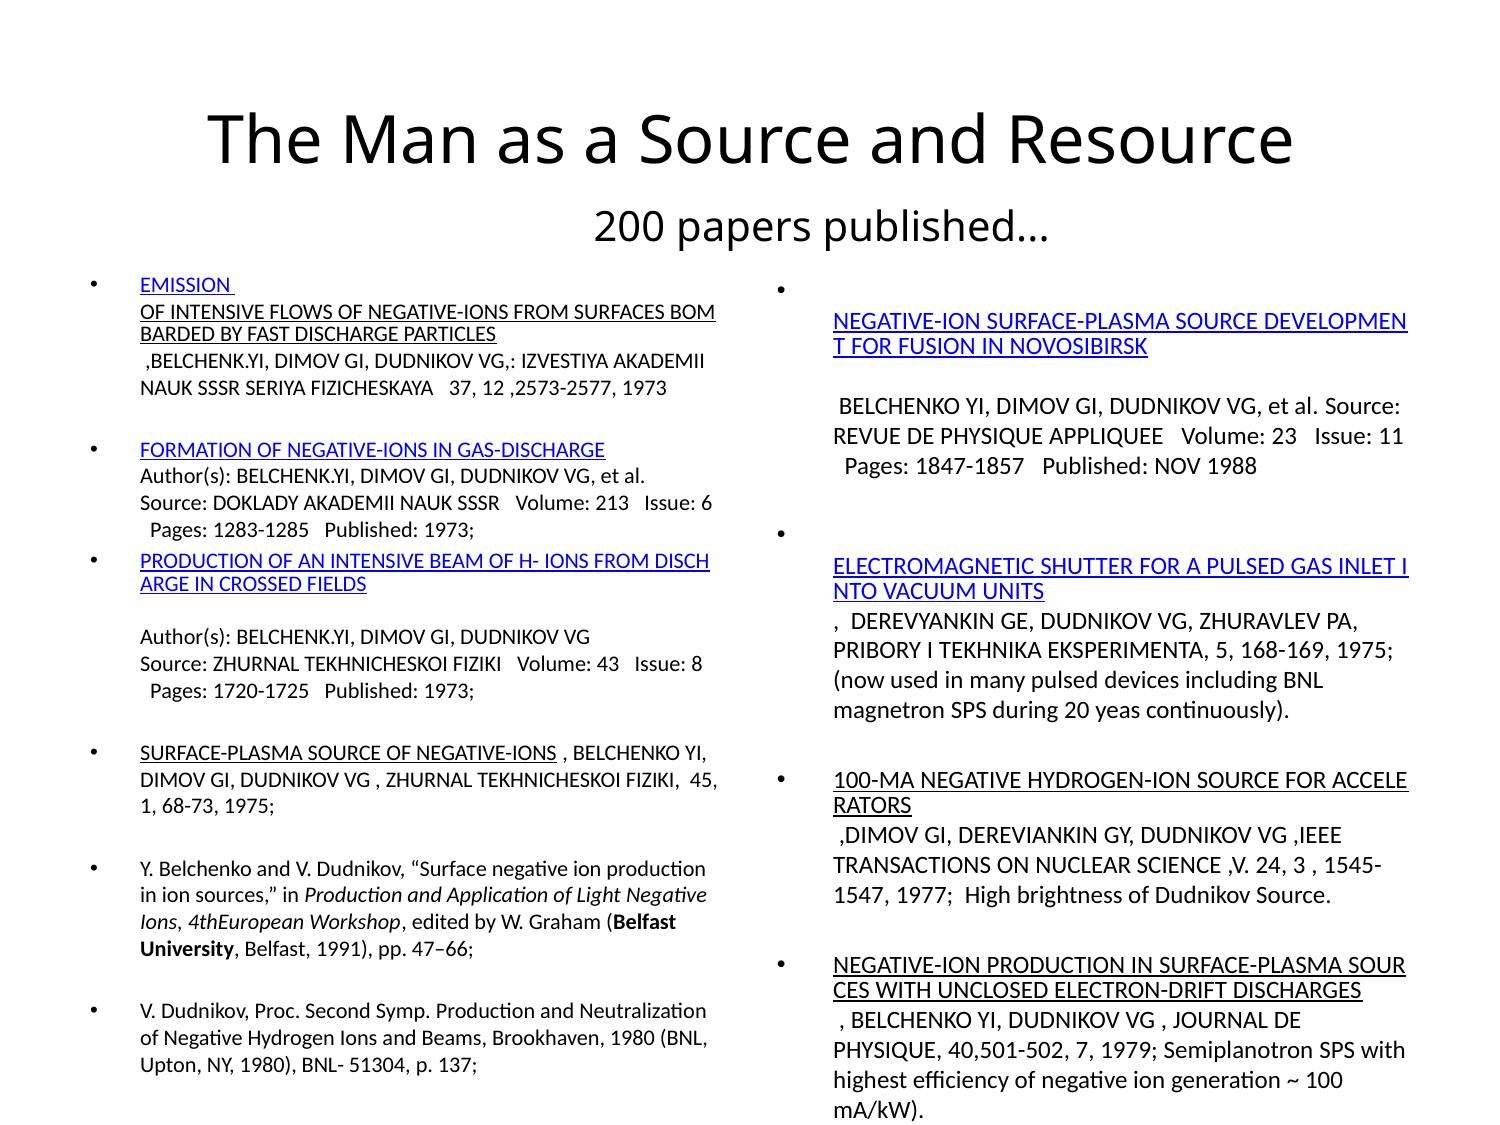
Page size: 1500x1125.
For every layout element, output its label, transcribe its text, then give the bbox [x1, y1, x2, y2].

title The Man as a Source and Resource [76, 42, 1427, 231]
list NEGATIVE-ION SURFACE-PLASMA SOURCE DEVELOPMENT FOR FUSION IN NOVOSIBIRSK BELCHENKO YI, DIMOV GI, DUDNIKOV VG, et al. Source: REVUE DE PHYSIQUE APPLIQUEE Volume: 23 Issue: 11 Pages: 1847-1857 Published: NOV 1988 ELECTROMAGNETIC SHUTTER FOR A PULSED GAS INLET INTO VACUUM UNITS, DEREVYANKIN GE, DUDNIKOV VG, ZHURAVLEV PA, PRIBORY I TEKHNIKA EKSPERIMENTA, 5, 168-169, 1975; (now used in many pulsed devices including BNL magnetron SPS during 20 yeas continuously). 100-MA NEGATIVE HYDROGEN-ION SOURCE FOR ACCELERATORS ,DIMOV GI, DEREVIANKIN GY, DUDNIKOV VG ,IEEE TRANSACTIONS ON NUCLEAR SCIENCE ,V. 24, 3 , 1545-1547, 1977; High brightness of Dudnikov Source. NEGATIVE-ION PRODUCTION IN SURFACE-PLASMA SOURCES WITH UNCLOSED ELECTRON-DRIFT DISCHARGES , BELCHENKO YI, DUDNIKOV VG , JOURNAL DE PHYSIQUE, 40,501-502, 7, 1979; Semiplanotron SPS with highest efficiency of negative ion generation ~ 100 mA/kW). [761, 267, 1425, 1010]
list EMISSION OF INTENSIVE FLOWS OF NEGATIVE-IONS FROM SURFACES BOMBARDED BY FAST DISCHARGE PARTICLES ,BELCHENK.YI, DIMOV GI, DUDNIKOV VG,: IZVESTIYA AKADEMII NAUK SSSR SERIYA FIZICHESKAYA 37, 12 ,2573-2577, 1973 FORMATION OF NEGATIVE-IONS IN GAS-DISCHARGE Author(s): BELCHENK.YI, DIMOV GI, DUDNIKOV VG, et al. Source: DOKLADY AKADEMII NAUK SSSR Volume: 213 Issue: 6 Pages: 1283-1285 Published: 1973; PRODUCTION OF AN INTENSIVE BEAM OF H- IONS FROM DISCHARGE IN CROSSED FIELDS Author(s): BELCHENK.YI, DIMOV GI, DUDNIKOV VG Source: ZHURNAL TEKHNICHESKOI FIZIKI Volume: 43 Issue: 8 Pages: 1720-1725 Published: 1973; SURFACE-PLASMA SOURCE OF NEGATIVE-IONS , BELCHENKO YI, DIMOV GI, DUDNIKOV VG , ZHURNAL TEKHNICHESKOI FIZIKI, 45, 1, 68-73, 1975; Y. Belchenko and V. Dudnikov, “Surface negative ion production in ion sources,” in Production and Application of Light Negative Ions, 4thEuropean Workshop, edited by W. Graham (Belfast University, Belfast, 1991), pp. 47–66; V. Dudnikov, Proc. Second Symp. Production and Neutralization of Negative Hydrogen Ions and Beams, Brookhaven, 1980 (BNL, Upton, NY, 1980), BNL- 51304, p. 137; [75, 262, 738, 1094]
text_box 200 papers published... [578, 192, 1066, 258]
